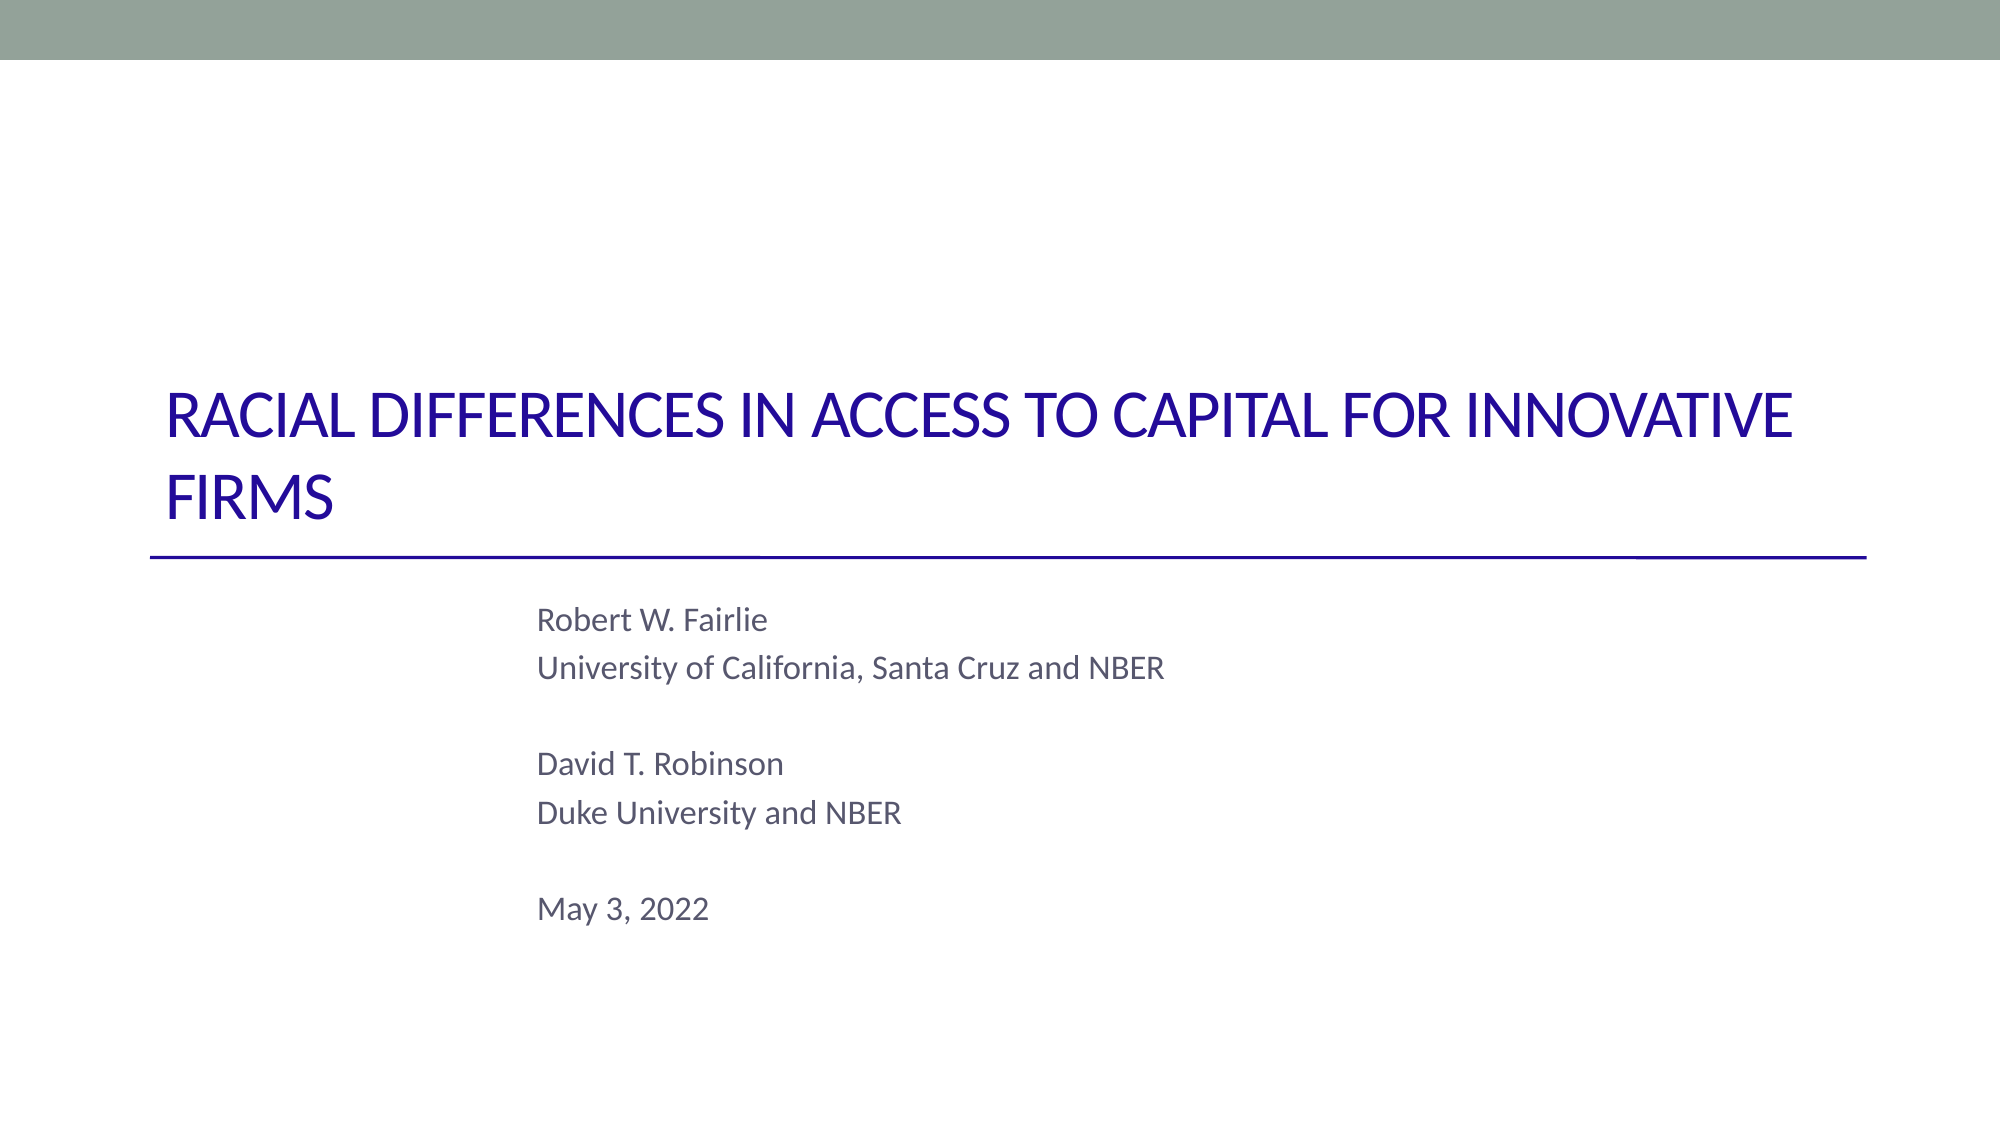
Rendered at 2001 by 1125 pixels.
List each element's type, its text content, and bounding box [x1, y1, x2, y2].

title Racial differences in access to capital for innovative firms [150, 224, 1867, 542]
subtitle Robert W. Fairlie University of California, Santa Cruz and NBER David T. Robinson Duke University and NBER May 3, 2022 [521, 589, 1525, 939]
